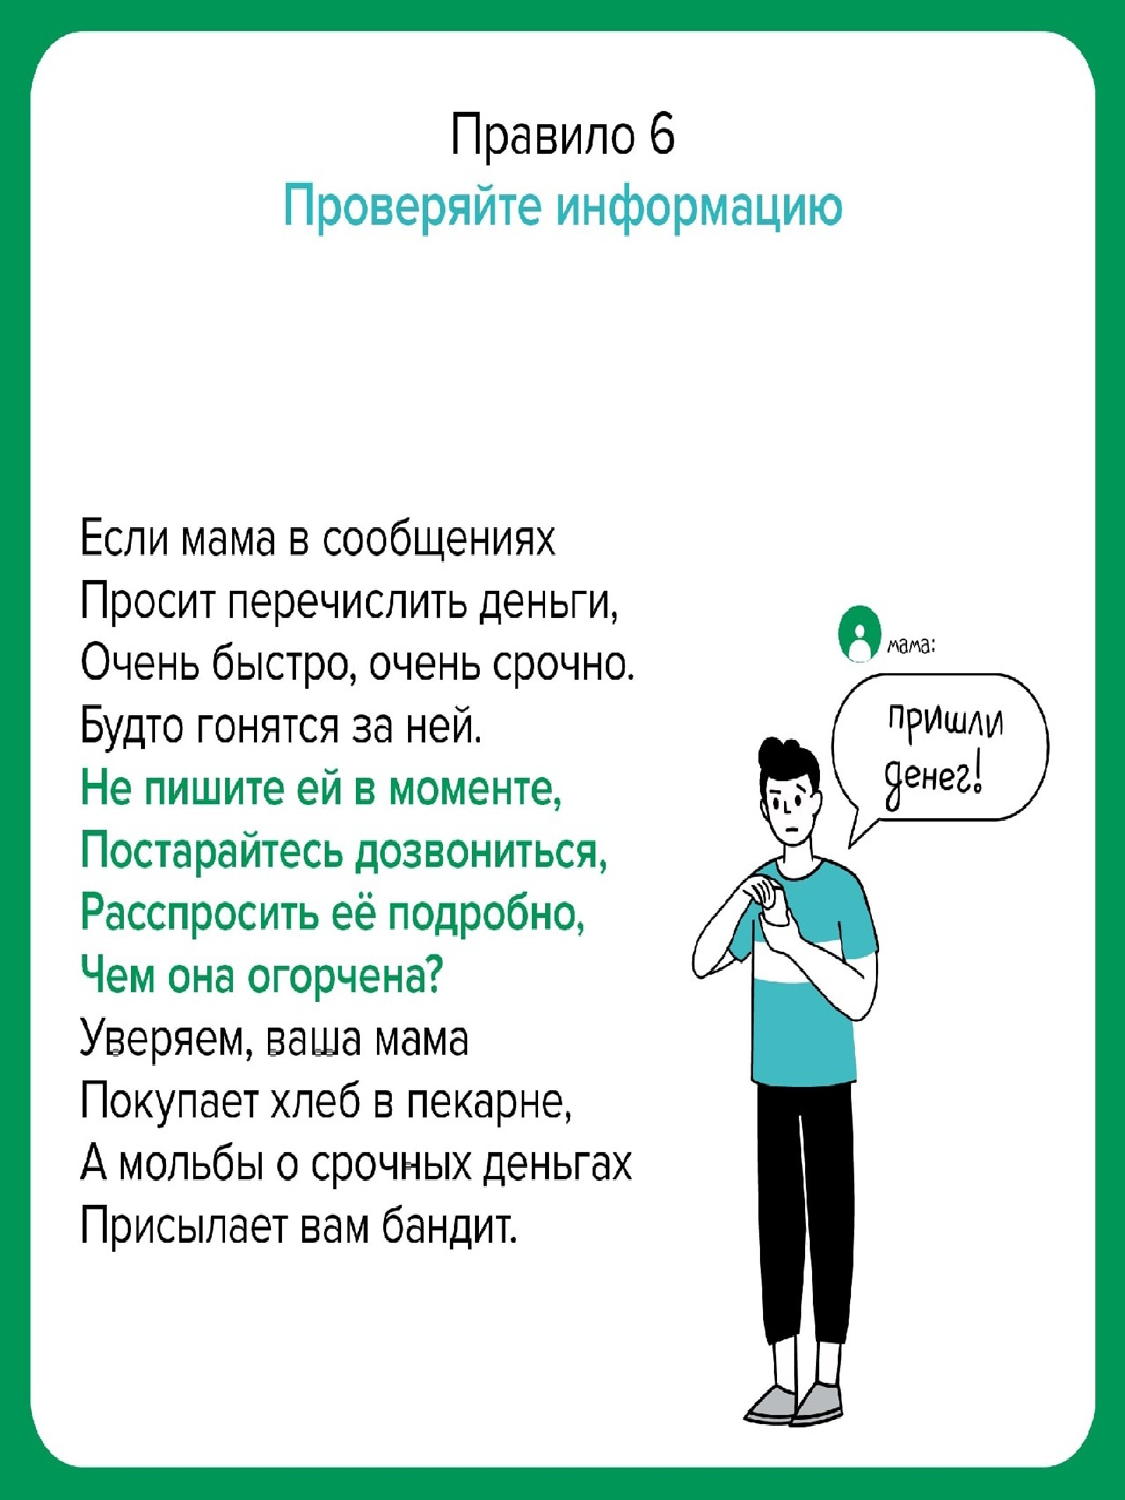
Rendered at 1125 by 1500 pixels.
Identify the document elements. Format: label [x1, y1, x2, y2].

list [0, 0, 1125, 1500]
